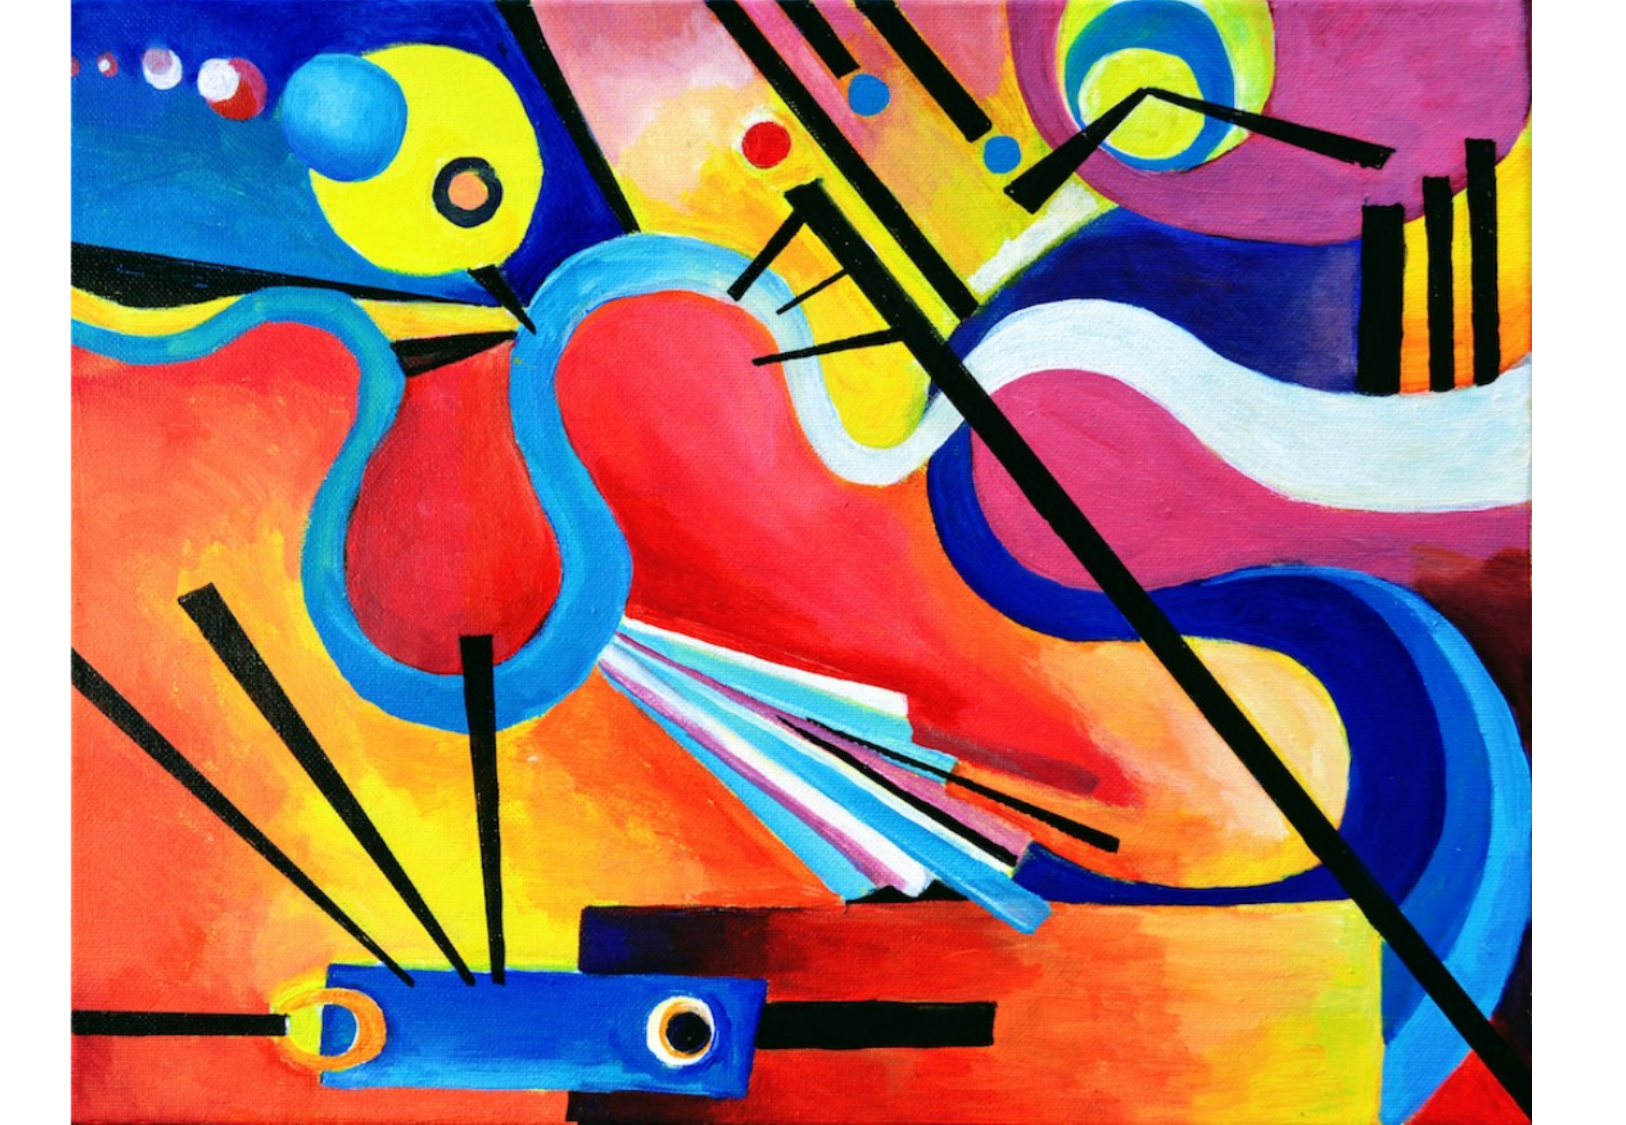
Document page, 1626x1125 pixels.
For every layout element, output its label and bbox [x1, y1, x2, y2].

picture [72, 0, 1532, 1125]
